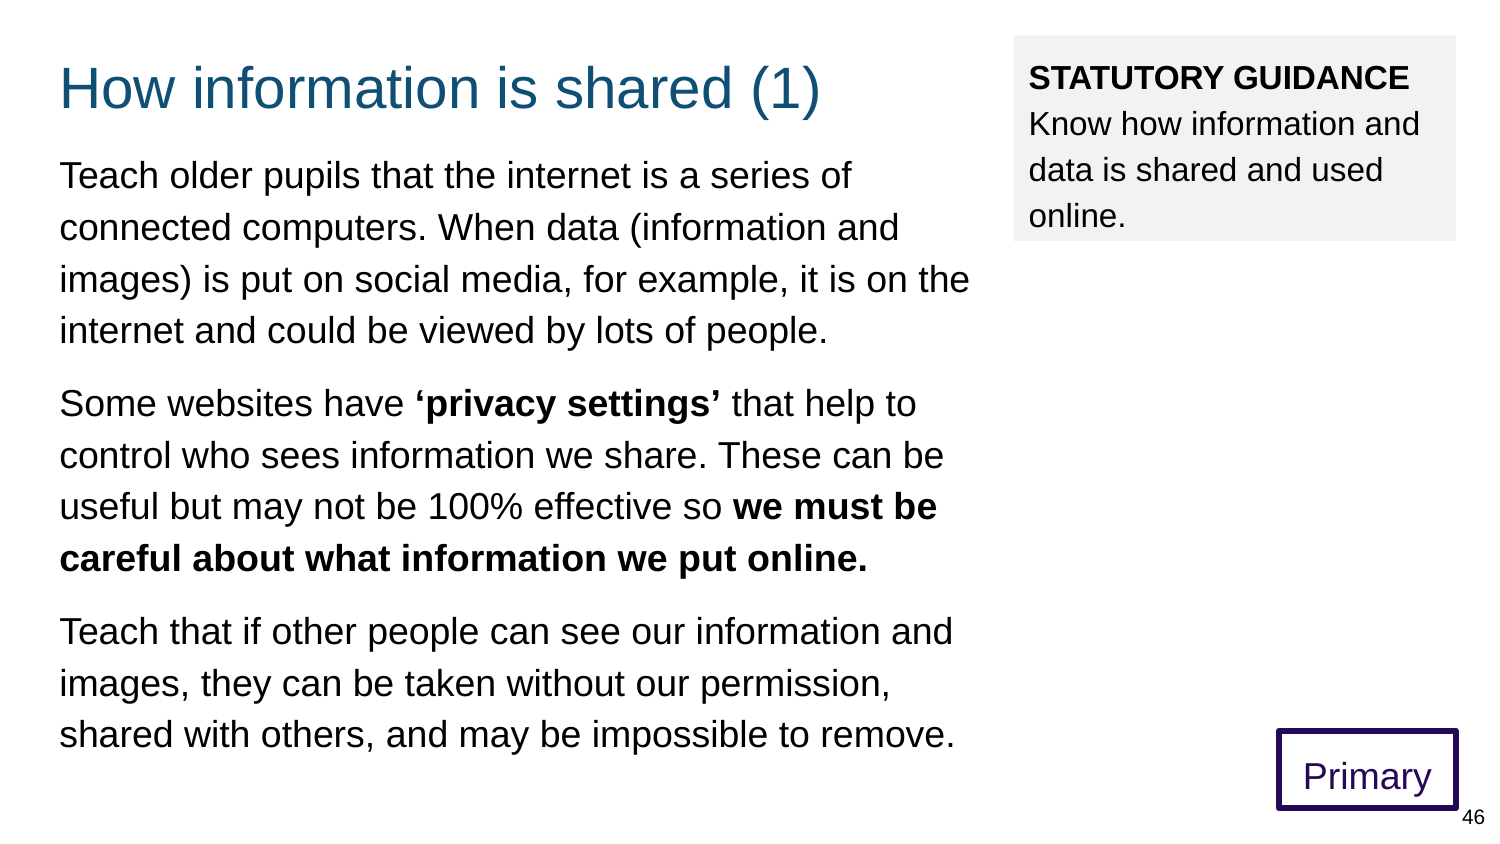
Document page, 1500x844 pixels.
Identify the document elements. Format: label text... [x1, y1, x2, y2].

list Teach older pupils that the internet is a series of connected computers. When data (information and images) is put on social media, for example, it is on the internet and could be viewed by lots of people. Some websites have ‘privacy settings’ that help to control who sees information we share. These can be useful but may not be 100% effective so we must be careful about what information we put online. Teach that if other people can see our information and images, they can be taken without our permission, shared with others, and may be impossible to remove. [44, 129, 1007, 731]
title How information is shared (1) [44, 35, 1007, 129]
subtitle Primary [1278, 730, 1456, 809]
list STATUTORY GUIDANCE Know how information and data is shared and used online. [1013, 35, 1456, 242]
slide_number 46 [1441, 788, 1500, 844]
